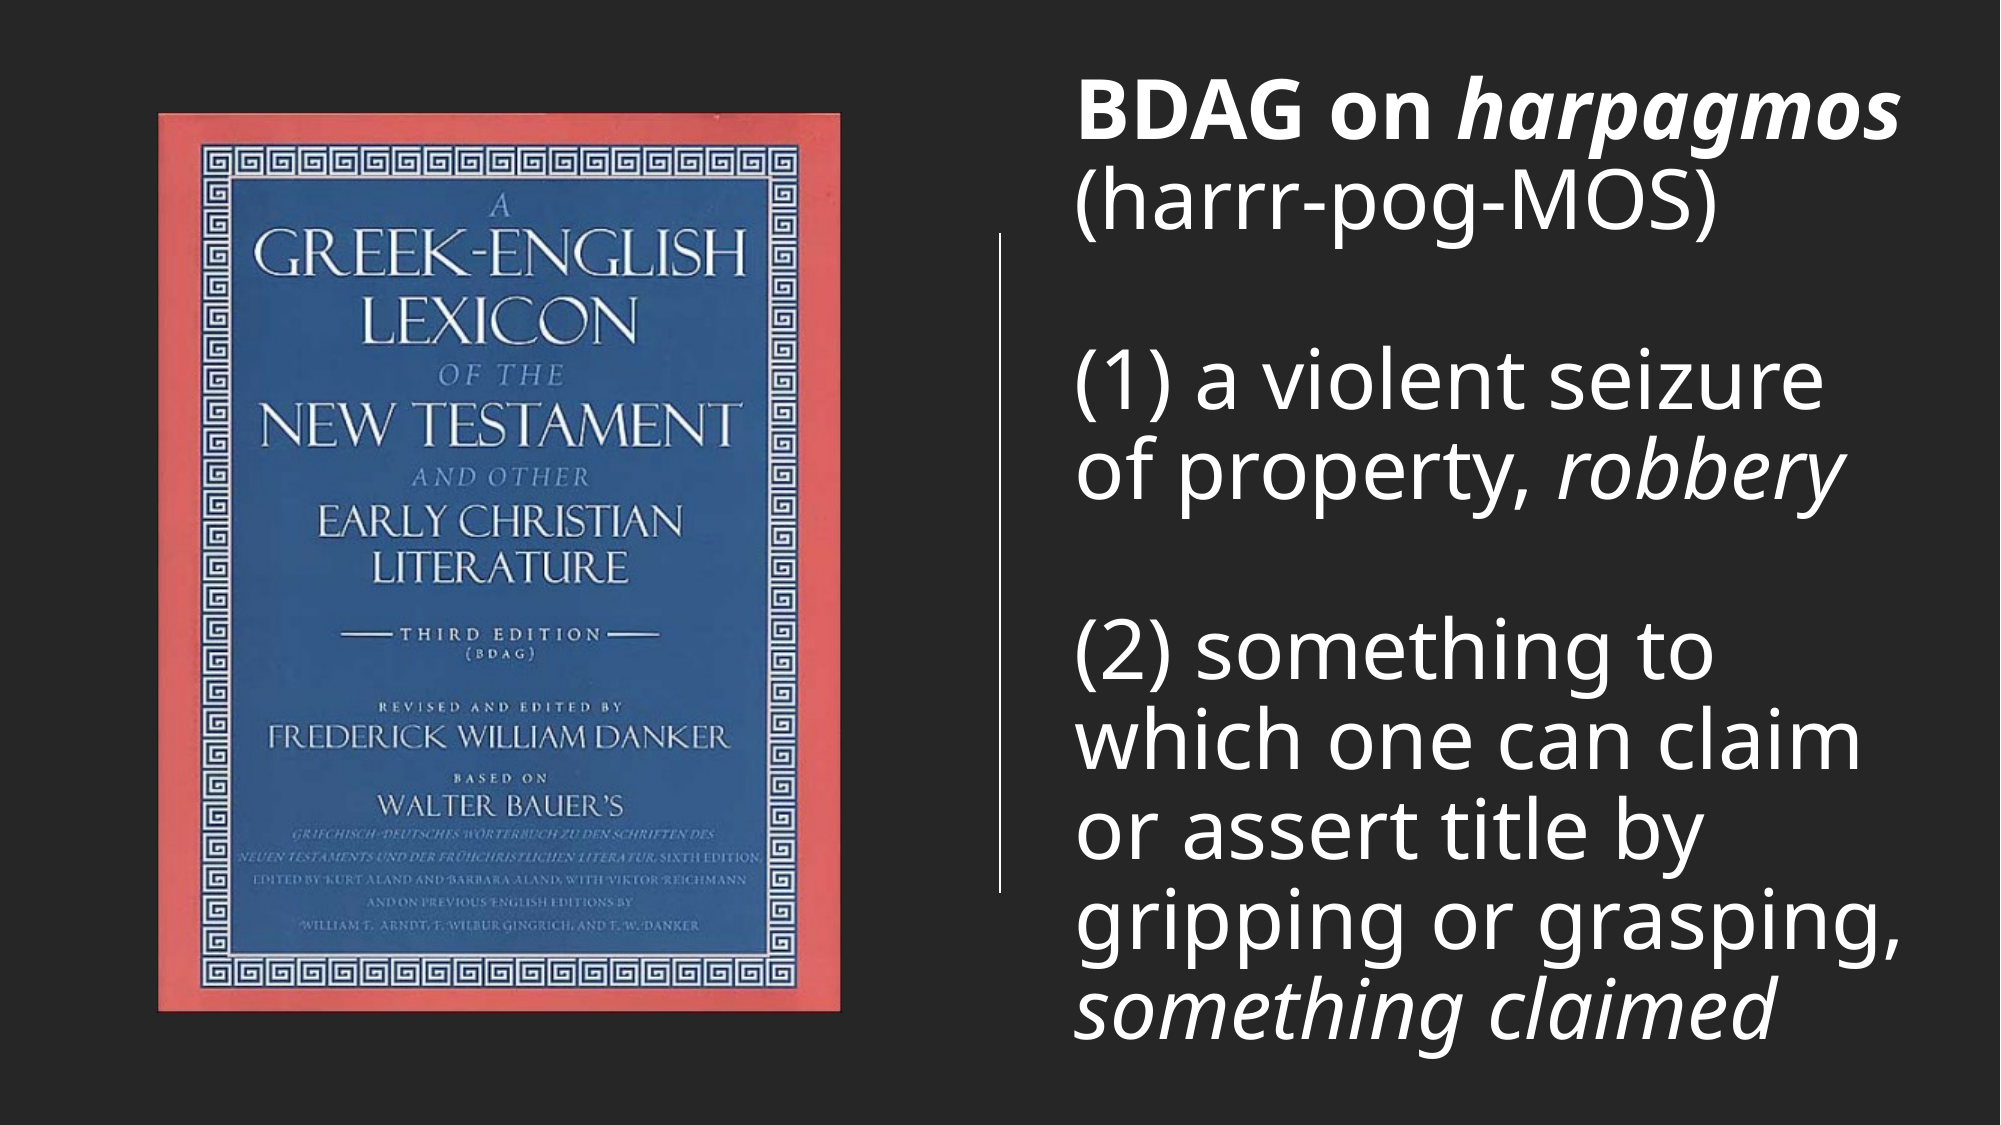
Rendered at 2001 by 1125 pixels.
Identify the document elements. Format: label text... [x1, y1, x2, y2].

picture [157, 112, 842, 1013]
title BDAG on harpagmos (harrr-pog-MOS) (1) a violent seizure of property, robbery (2) something to which one can claim or assert title by gripping or grasping, something claimed [999, 0, 2000, 1125]
